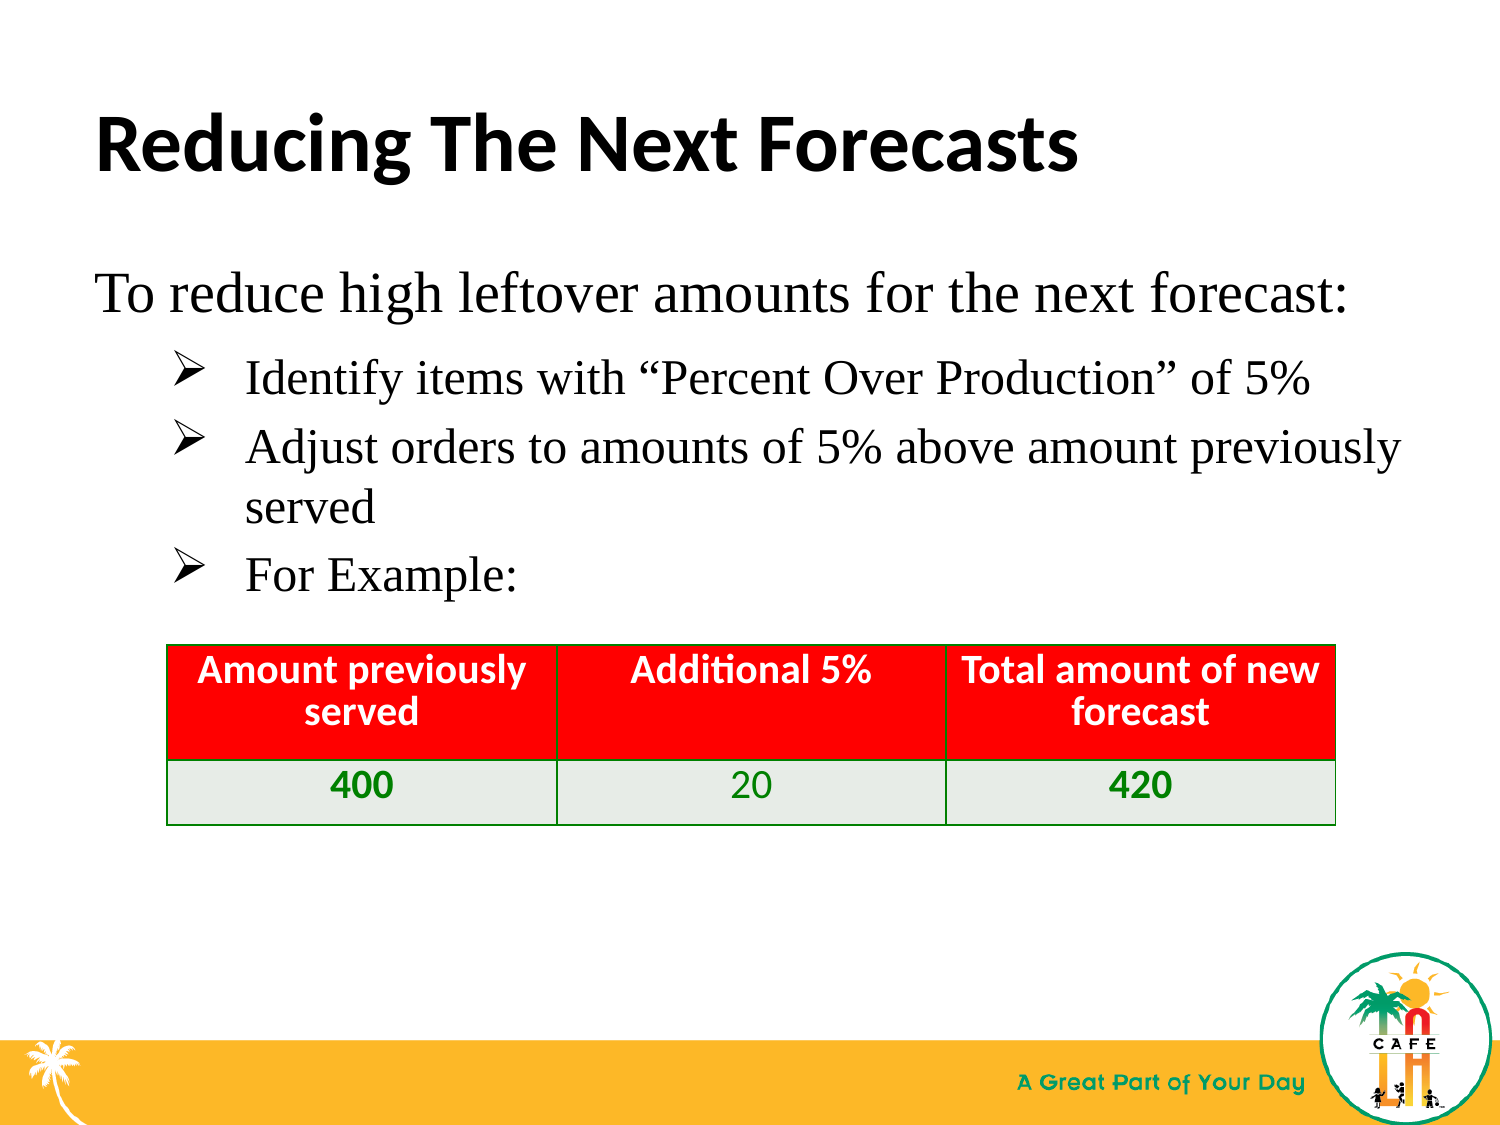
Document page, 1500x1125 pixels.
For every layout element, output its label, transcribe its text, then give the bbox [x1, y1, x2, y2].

text_box To reduce high leftover amounts for the next forecast: Identify items with “Percent Over Production” of 5% Adjust orders to amounts of 5% above amount previously served For Example: [79, 246, 1470, 751]
title Reducing The Next Forecasts [80, 65, 1334, 211]
table_header Total amount of new forecast [947, 646, 1335, 759]
table_header Amount previously served [168, 646, 556, 759]
table_cell 420 [947, 761, 1335, 824]
table_cell 20 [558, 761, 945, 824]
table_header Additional 5% [558, 646, 945, 759]
table_cell 400 [168, 761, 556, 824]
picture [0, 952, 1500, 1125]
